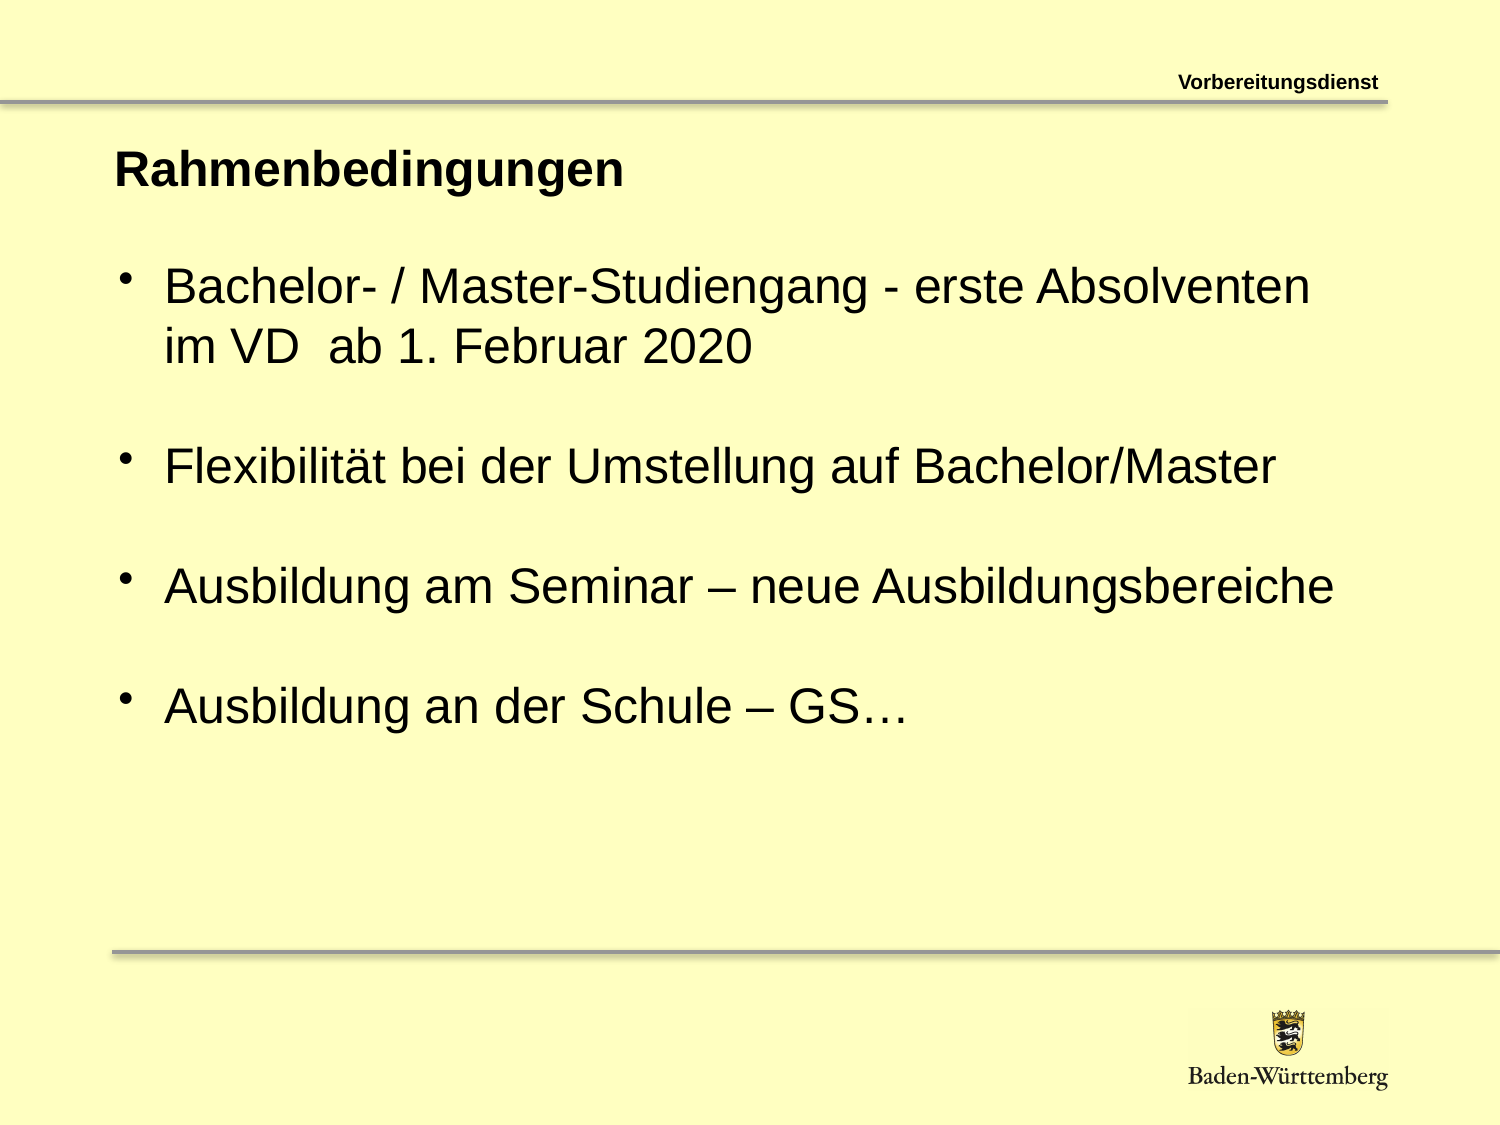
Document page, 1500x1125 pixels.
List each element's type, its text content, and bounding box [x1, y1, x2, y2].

text_box Vorbereitungsdienst [371, 61, 1394, 102]
text_box Bachelor- / Master-Studiengang - erste Absolventen im VD ab 1. Februar 2020 Flexibilität bei der Umstellung auf Bachelor/Master Ausbildung am Seminar – neue Ausbildungsbereiche Ausbildung an der Schule – GS… [118, 253, 1394, 880]
picture [1188, 1008, 1389, 1091]
title Rahmenbedingungen [114, 125, 1390, 197]
